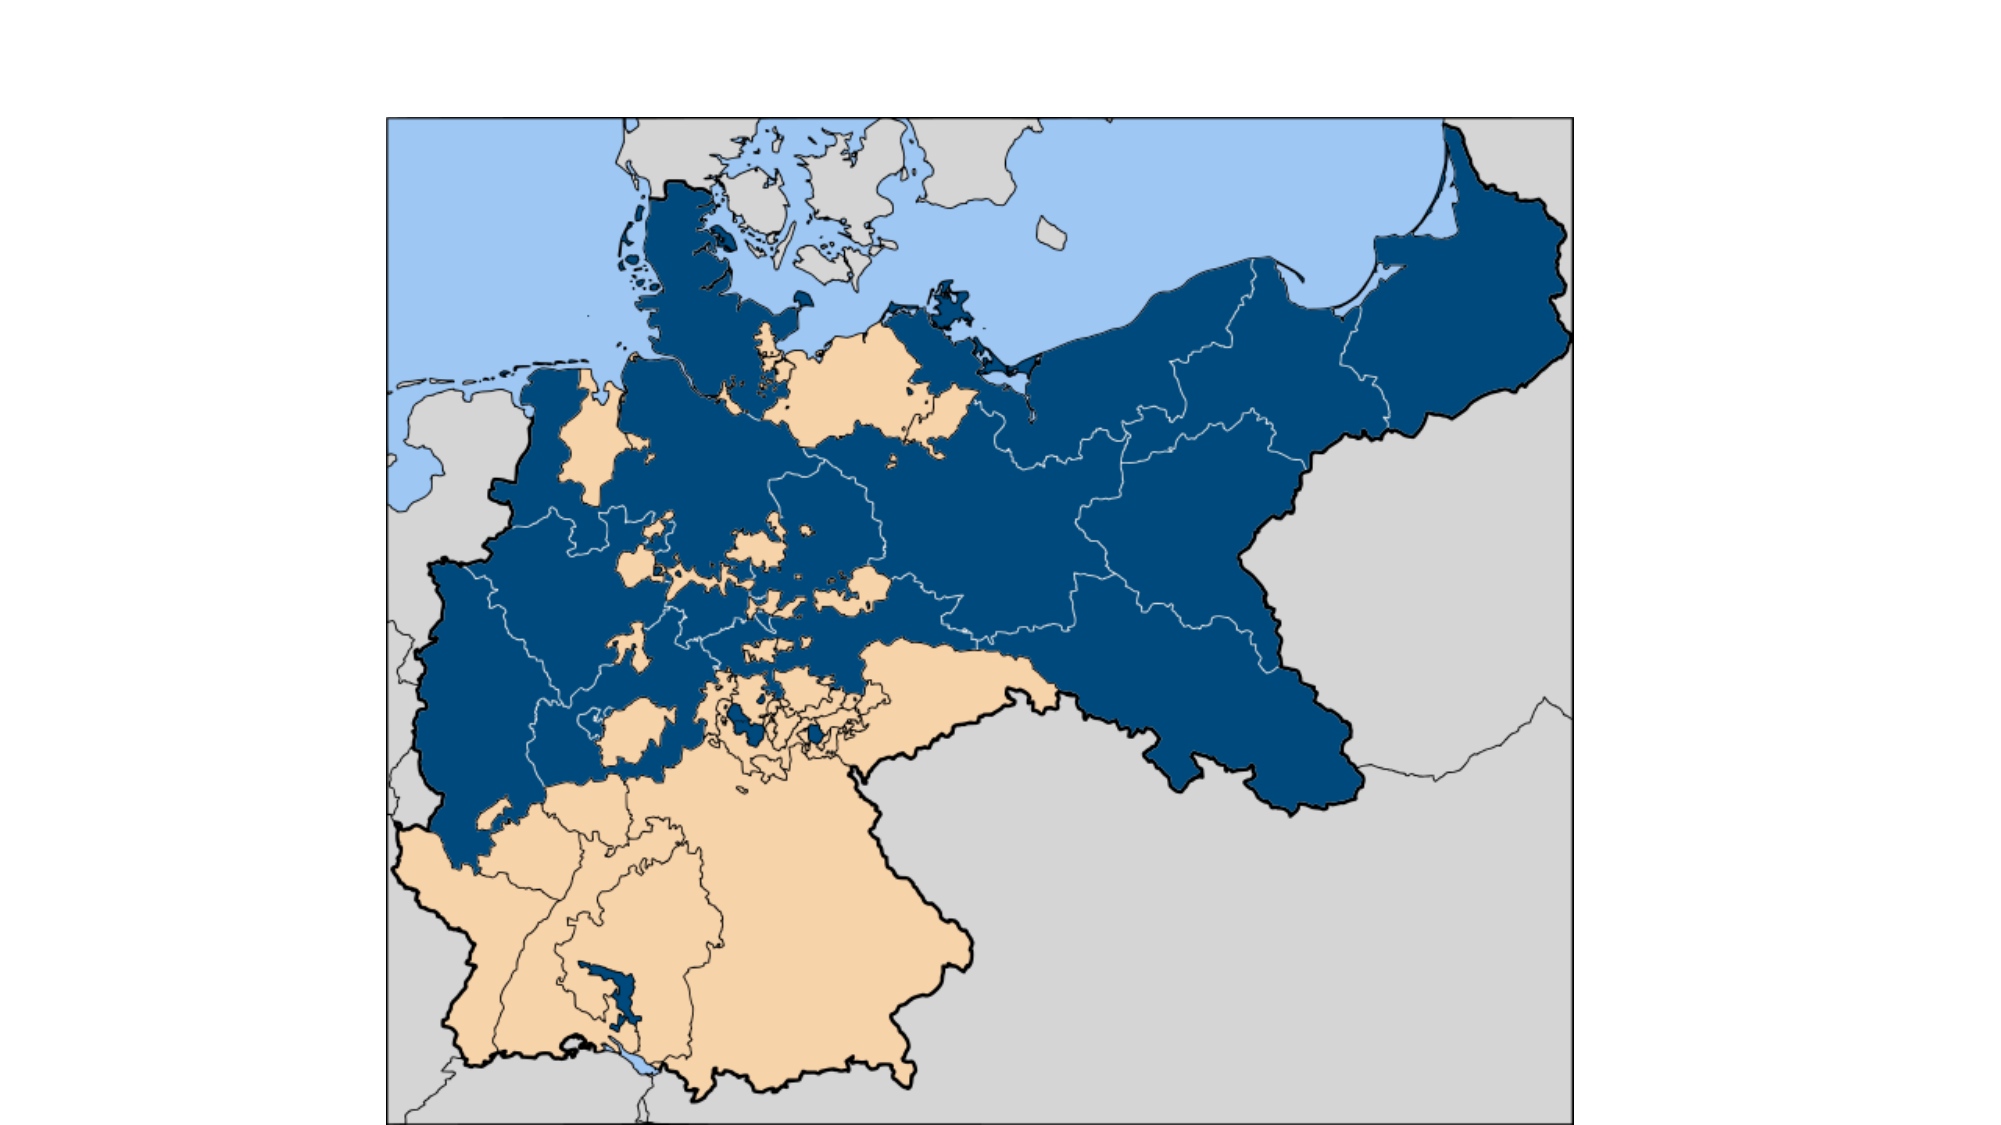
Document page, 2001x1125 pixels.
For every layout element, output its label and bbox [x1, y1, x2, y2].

picture [386, 117, 1574, 1125]
